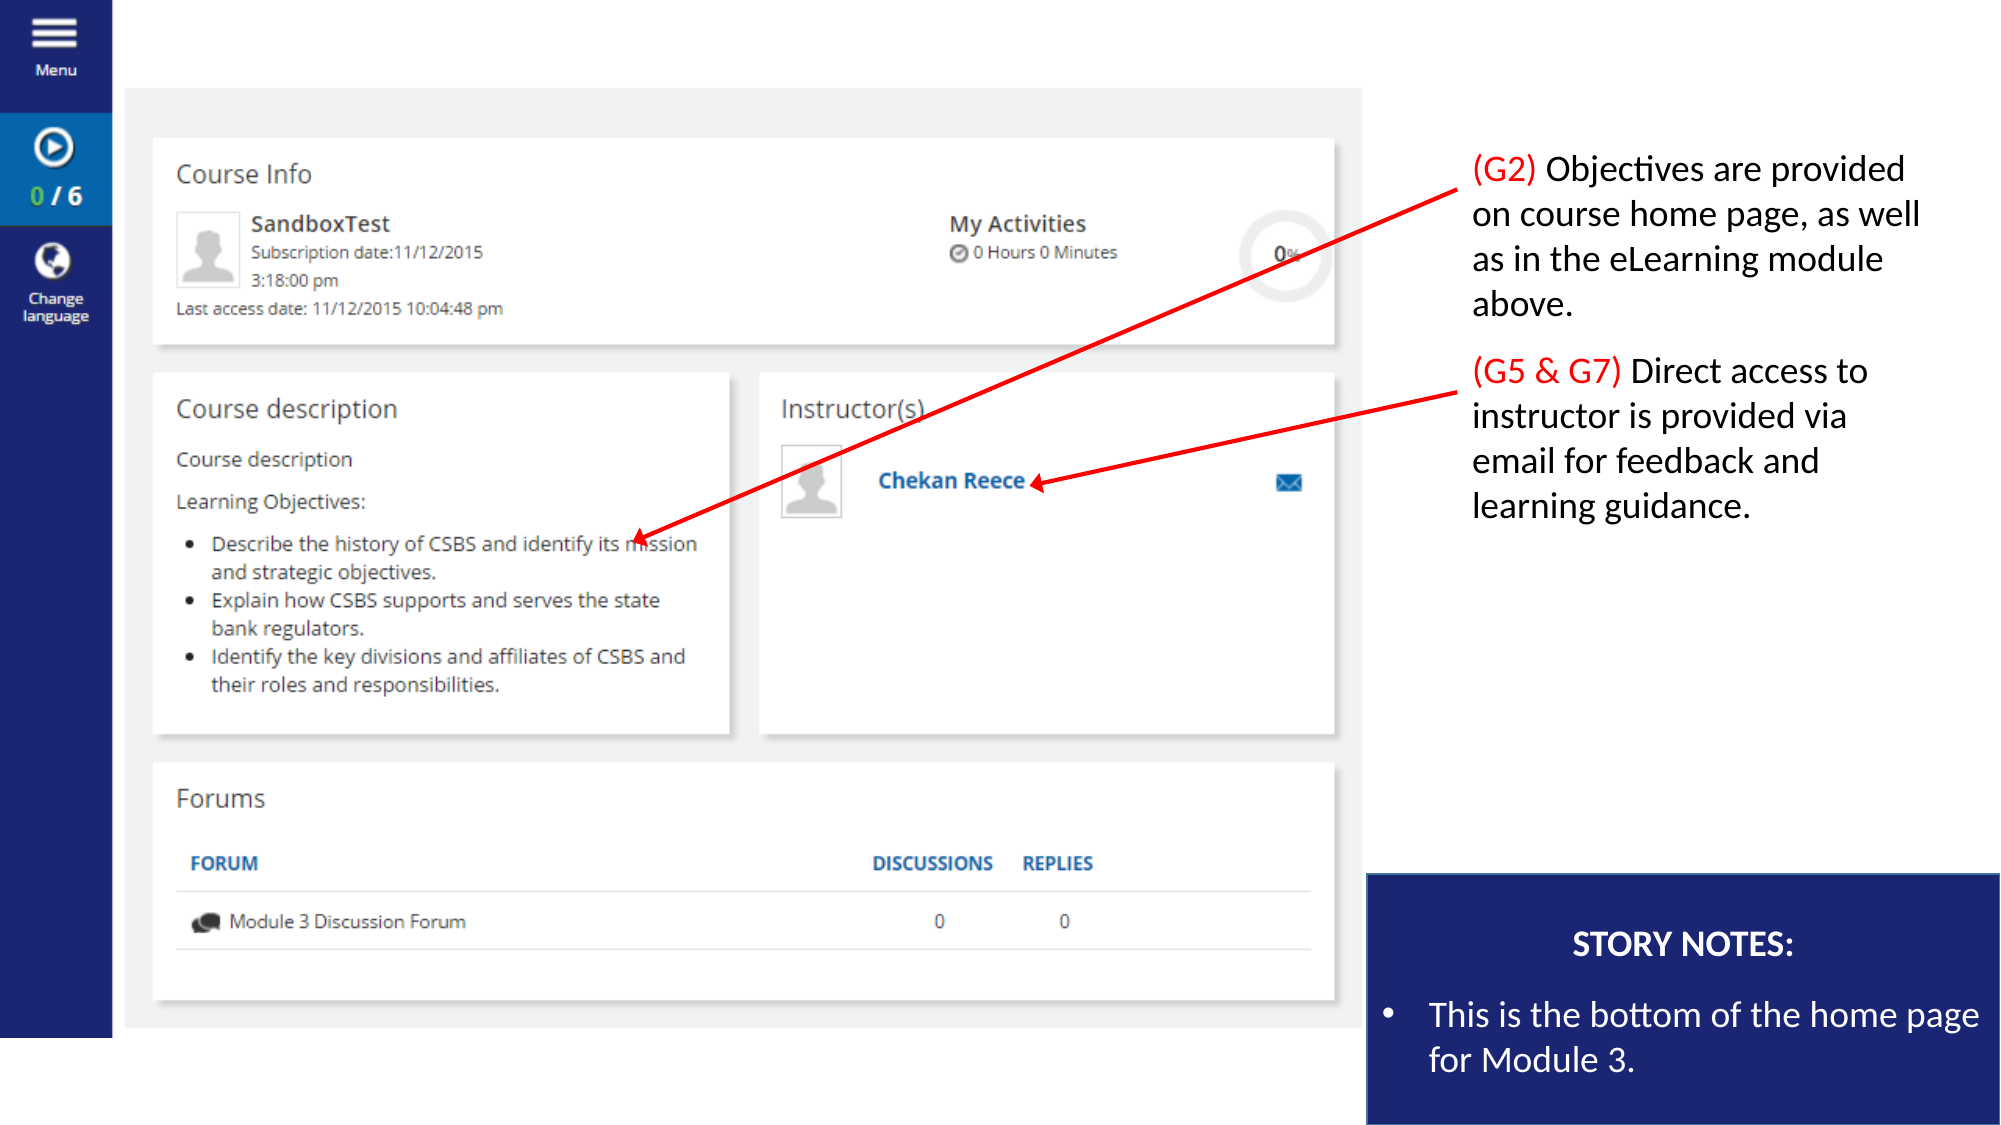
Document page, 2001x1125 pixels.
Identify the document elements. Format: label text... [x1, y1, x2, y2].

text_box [632, 136, 1954, 542]
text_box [1029, 339, 1954, 537]
picture [0, 0, 1369, 1038]
text_box STORY NOTES: This is the bottom of the home page for Module 3. [1366, 873, 2000, 1125]
